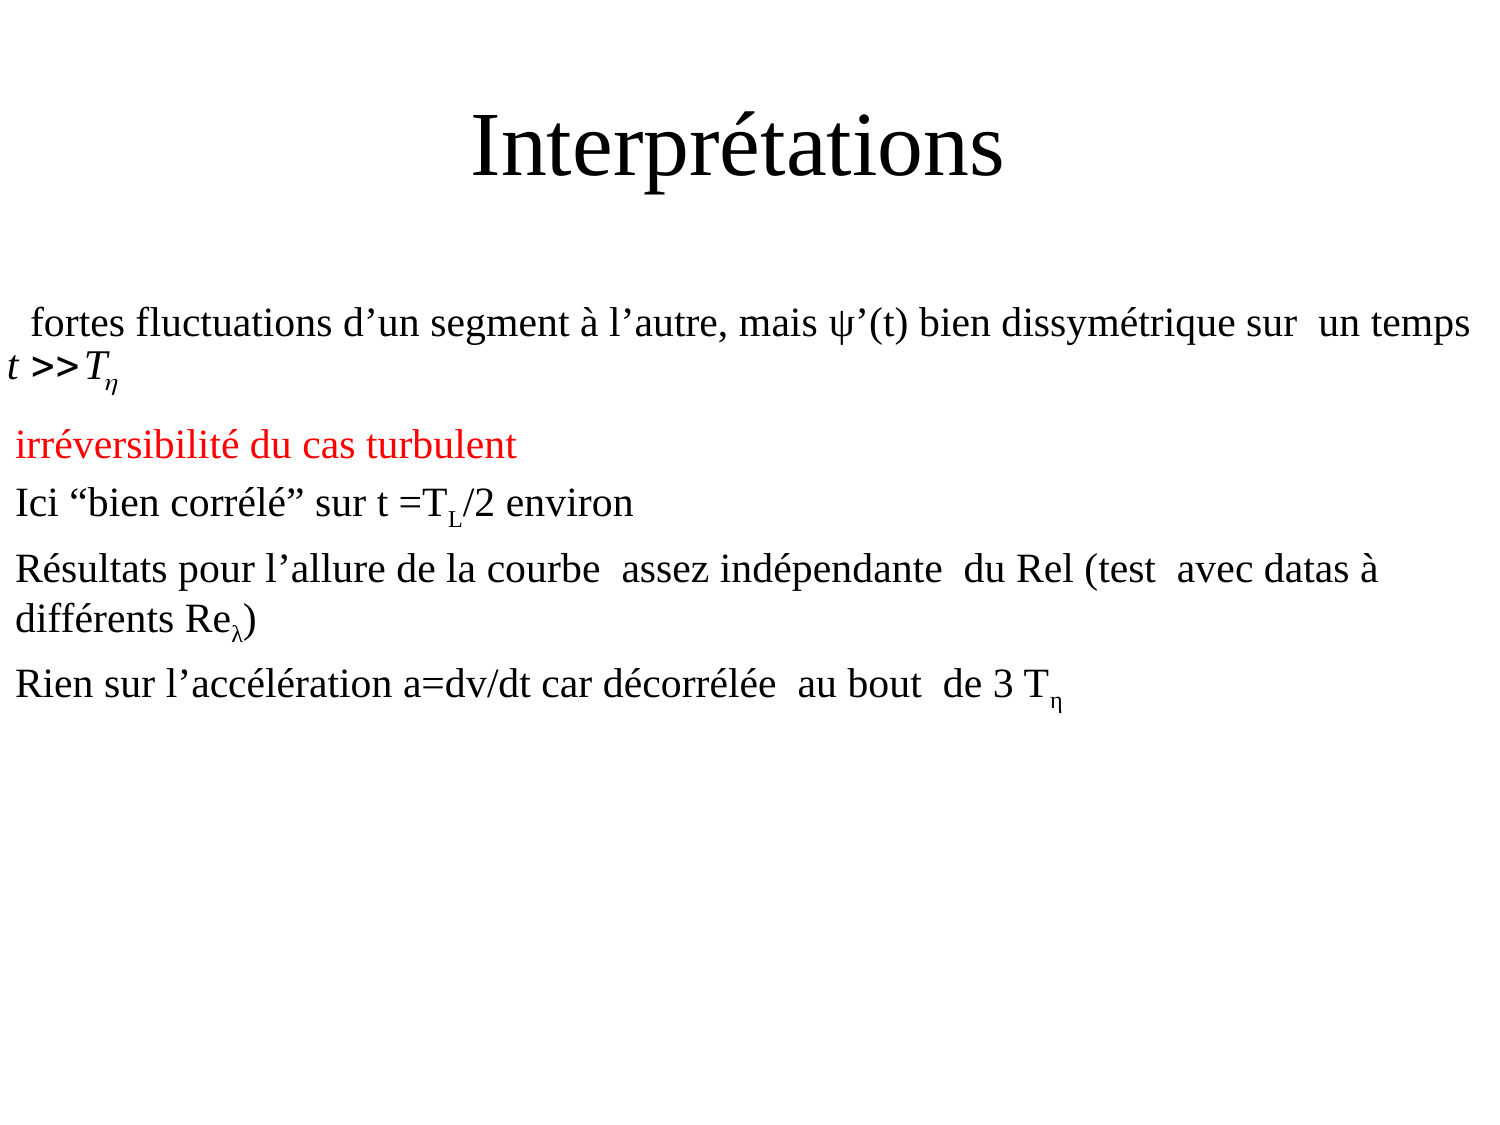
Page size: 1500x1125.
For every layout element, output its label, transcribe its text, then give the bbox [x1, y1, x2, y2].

list fortes fluctuations d’un segment à l’autre, mais ψ’(t) bien dissymétrique sur un temps irréversibilité du cas turbulent Ici “bien corrélé” sur t =TL/2 environ Résultats pour l’allure de la courbe assez indépendante du Rel (test avec datas à différents Reλ) Rien sur l’accélération a=dv/dt car décorrélée au bout de 3 Tη [0, 262, 1500, 1005]
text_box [1, 337, 129, 405]
title Interprétations [75, 45, 1425, 233]
